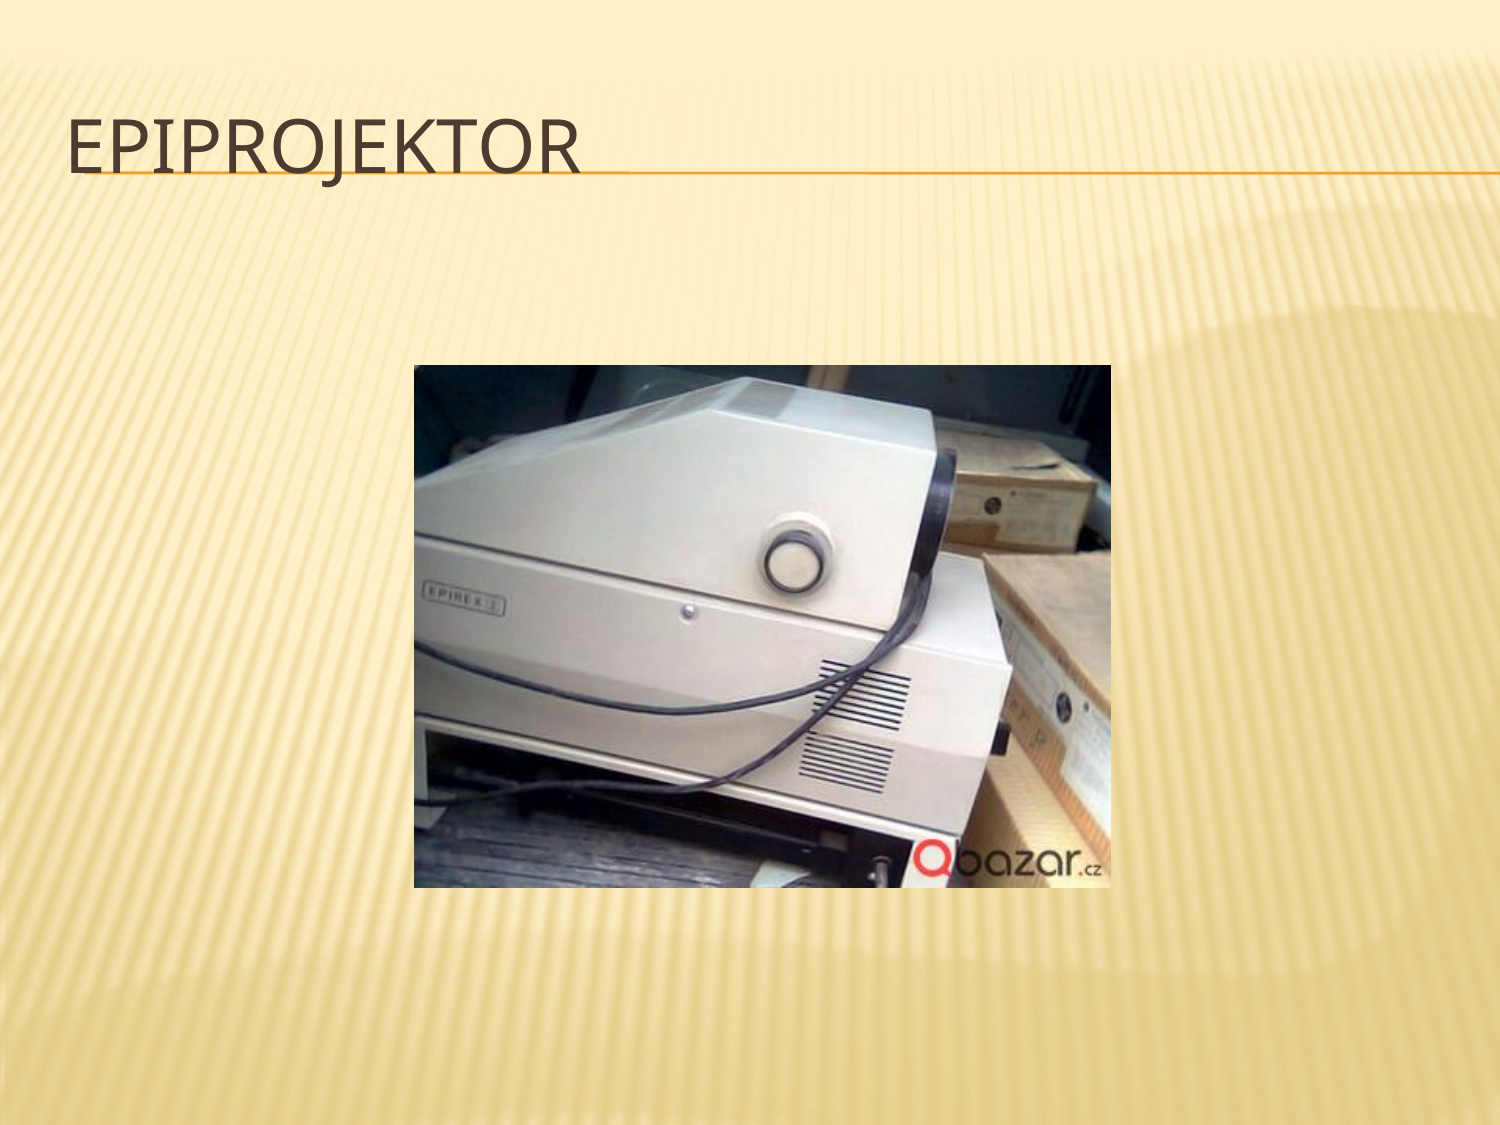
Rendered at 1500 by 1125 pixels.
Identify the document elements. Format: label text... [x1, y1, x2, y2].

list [413, 364, 1112, 888]
title Epiprojektor [50, 75, 1475, 213]
